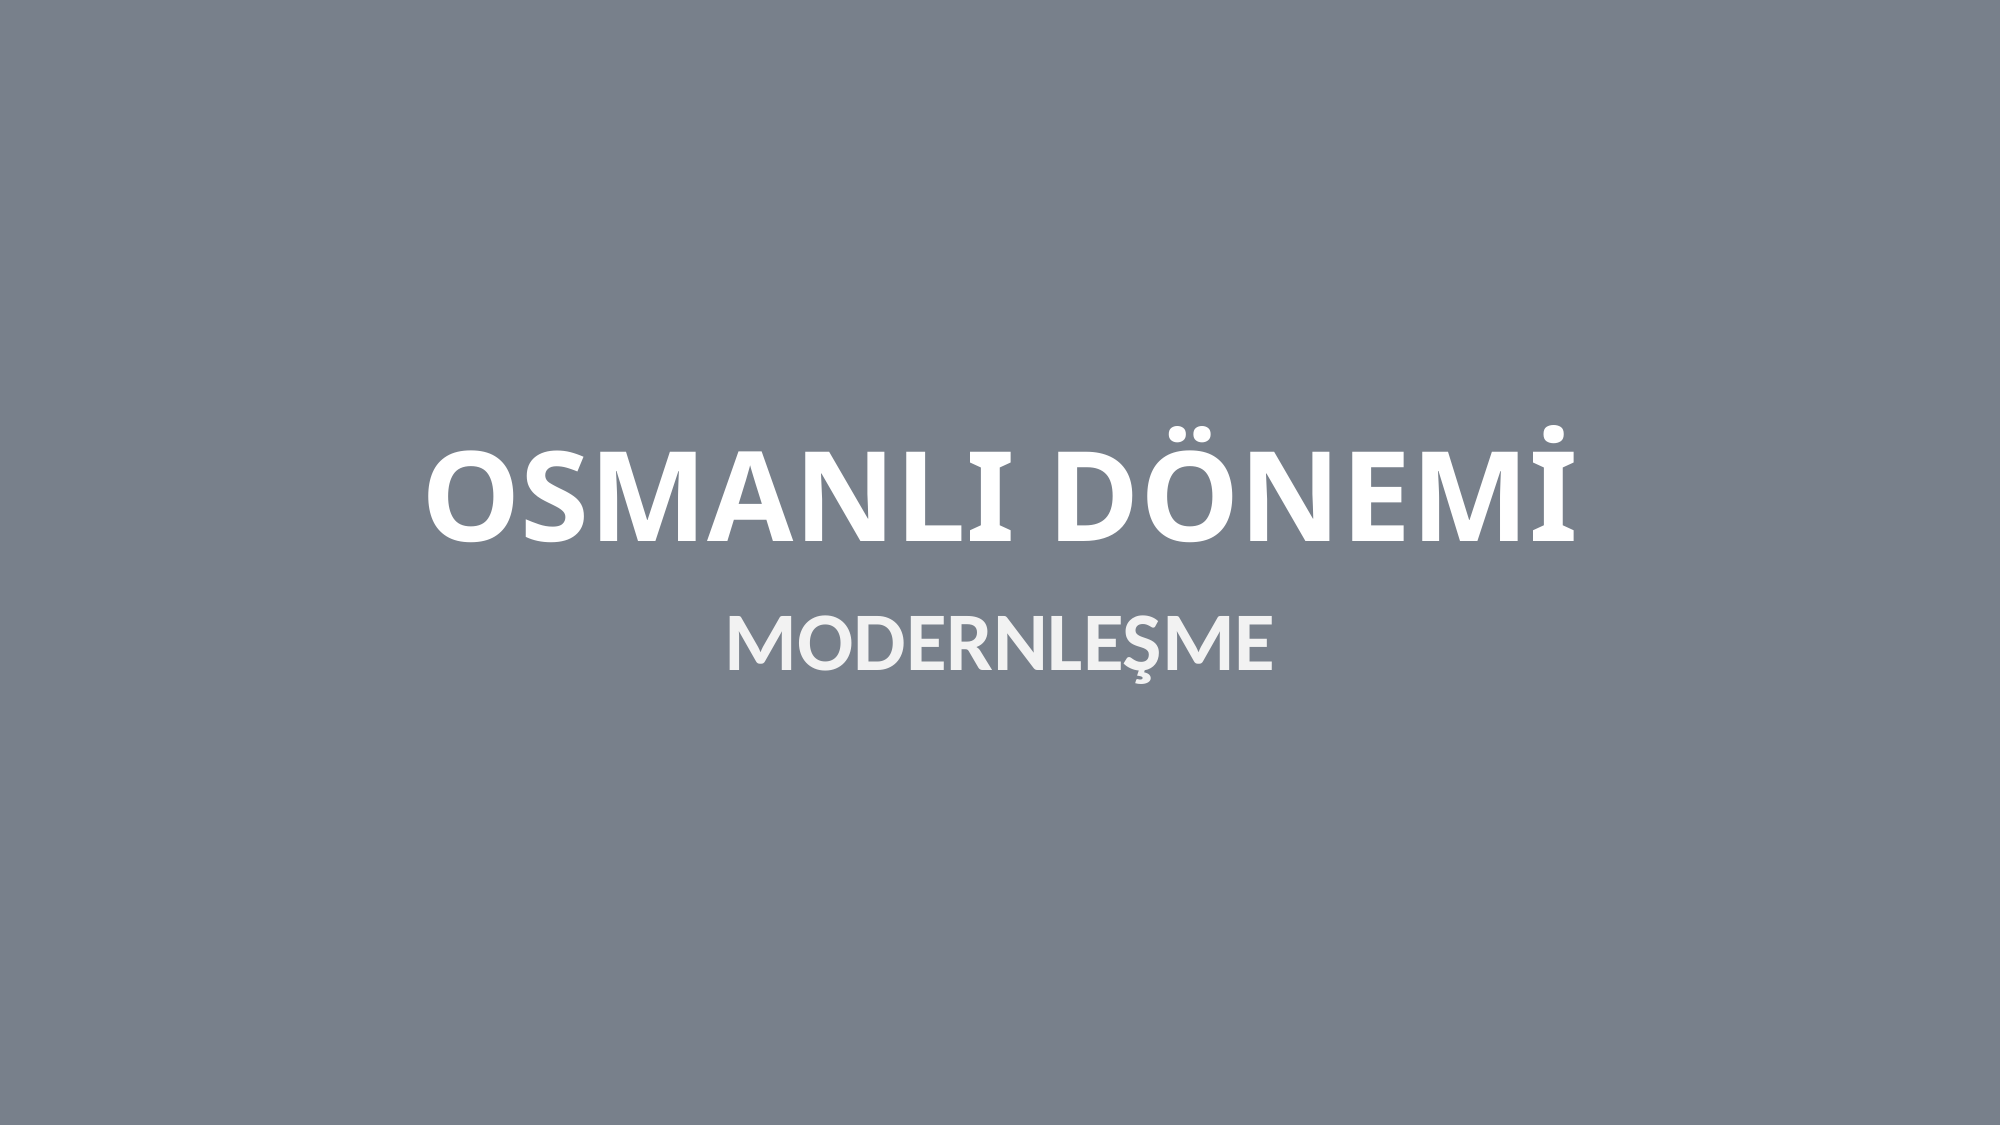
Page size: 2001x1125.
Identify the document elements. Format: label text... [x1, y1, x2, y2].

subtitle MODERNLEŞME [249, 590, 1750, 863]
title OSMANLI DÖNEMİ [249, 184, 1750, 576]
